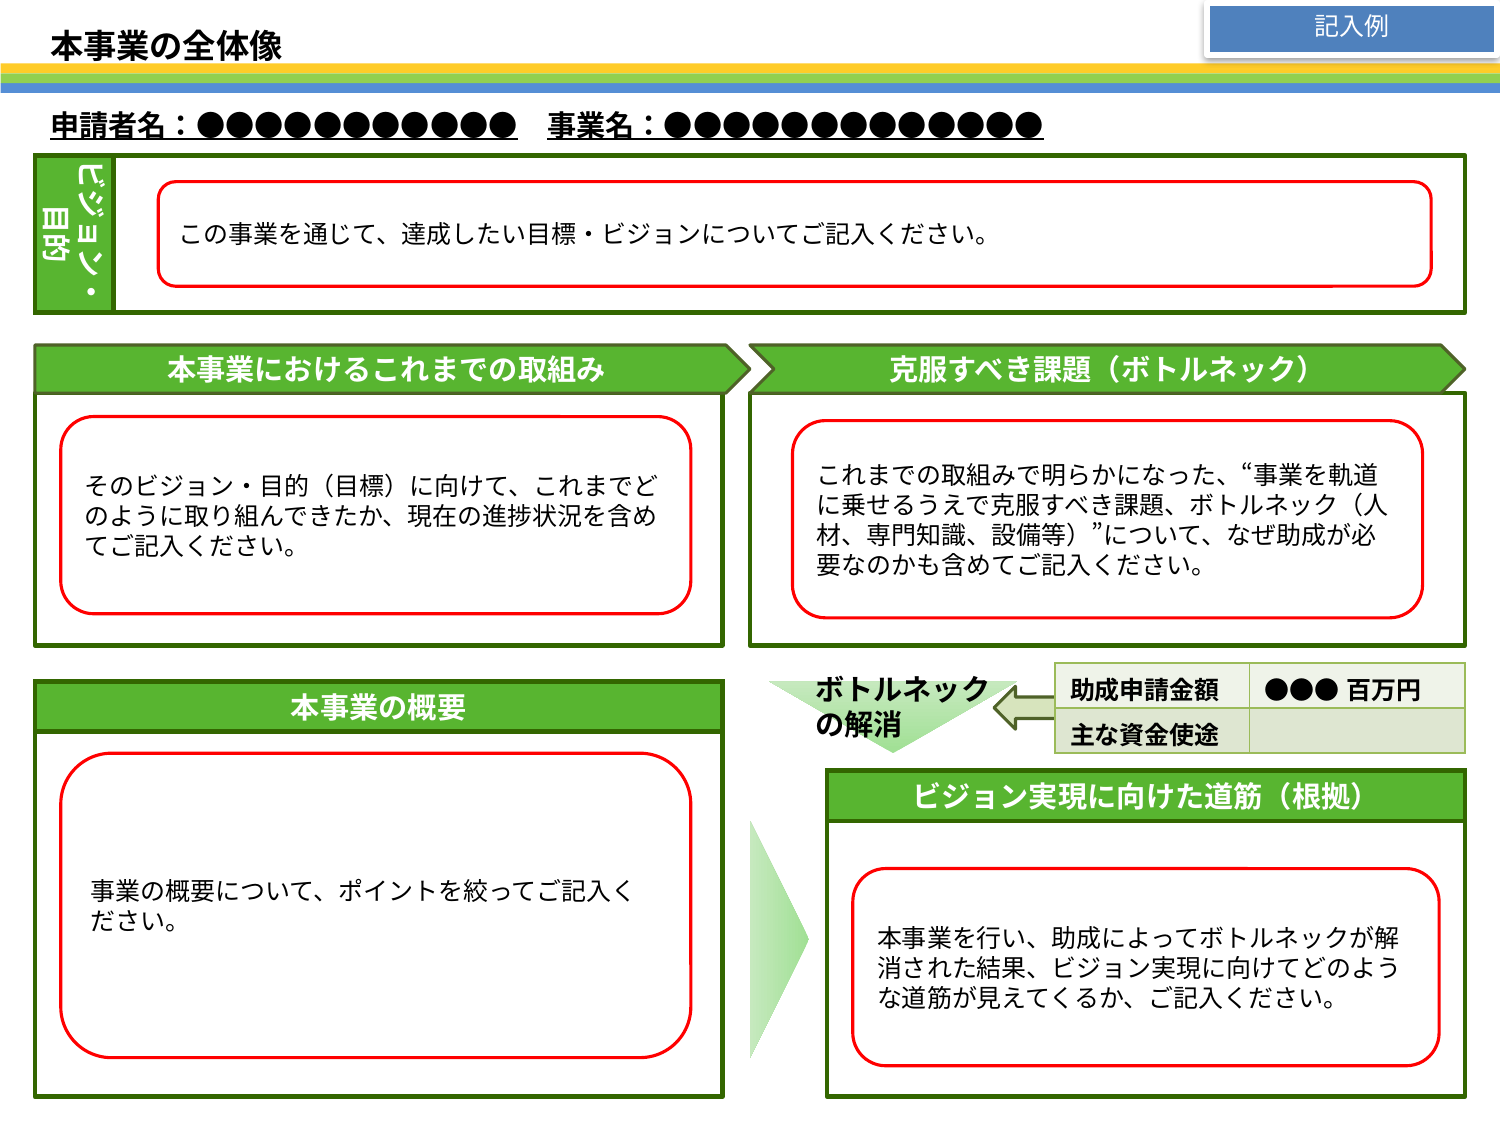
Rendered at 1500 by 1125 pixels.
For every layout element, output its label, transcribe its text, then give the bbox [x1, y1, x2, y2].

text_box [767, 679, 800, 702]
text_box [111, 154, 1467, 314]
text_box [748, 391, 1467, 647]
text_box [33, 395, 724, 647]
table_cell [1250, 709, 1464, 752]
text_box 事業の概要について、ポイントを絞ってご記入ください。 [58, 751, 693, 1060]
text_box ビジョン実現に向けた道筋（根拠） [827, 770, 1465, 821]
text_box ボトルネックの解消 [800, 663, 1017, 749]
text_box 本事業におけるこれまでの取組み [32, 342, 753, 396]
text_box 克服すべき課題（ボトルネック） [748, 342, 1468, 396]
text_box 申請者名：●●●●●●●●●●● 事業名：●●●●●●●●●●●●● [34, 98, 1500, 150]
text_box [881, 749, 905, 755]
text_box この事業を通じて、達成したい目標・ビジョンについてご記入ください。 [156, 179, 1434, 289]
table_header ●●●百万円 [1250, 664, 1464, 707]
table_header 助成申請金額 [1056, 664, 1249, 707]
text_box [33, 730, 724, 1099]
text_box 本事業の概要 [34, 681, 723, 732]
text_box これまでの取組みで明らかになった、“事業を軌道に乗せるうえで克服すべき課題、ボトルネック（人材、専門知識、設備等）”について、なぜ助成が必要なのかも含めてご記入ください。 [790, 418, 1425, 620]
text_box 記入例 [1204, 0, 1500, 58]
text_box ビジョン・目的 [34, 155, 111, 313]
table_cell 主な資金使途 [1056, 709, 1249, 752]
text_box [747, 818, 812, 1060]
text_box [825, 819, 1467, 1099]
text_box そのビジョン・目的（目標）に向けて、これまでどのように取り組んできたか、現在の進捗状況を含めてご記入ください。 [58, 414, 693, 616]
text_box 本事業の全体像 [34, 9, 1466, 79]
text_box [1017, 685, 1054, 731]
text_box 本事業を行い、助成によってボトルネックが解消された結果、ビジョン実現に向けてどのような道筋が見えてくるか、ご記入ください。 [850, 866, 1442, 1068]
